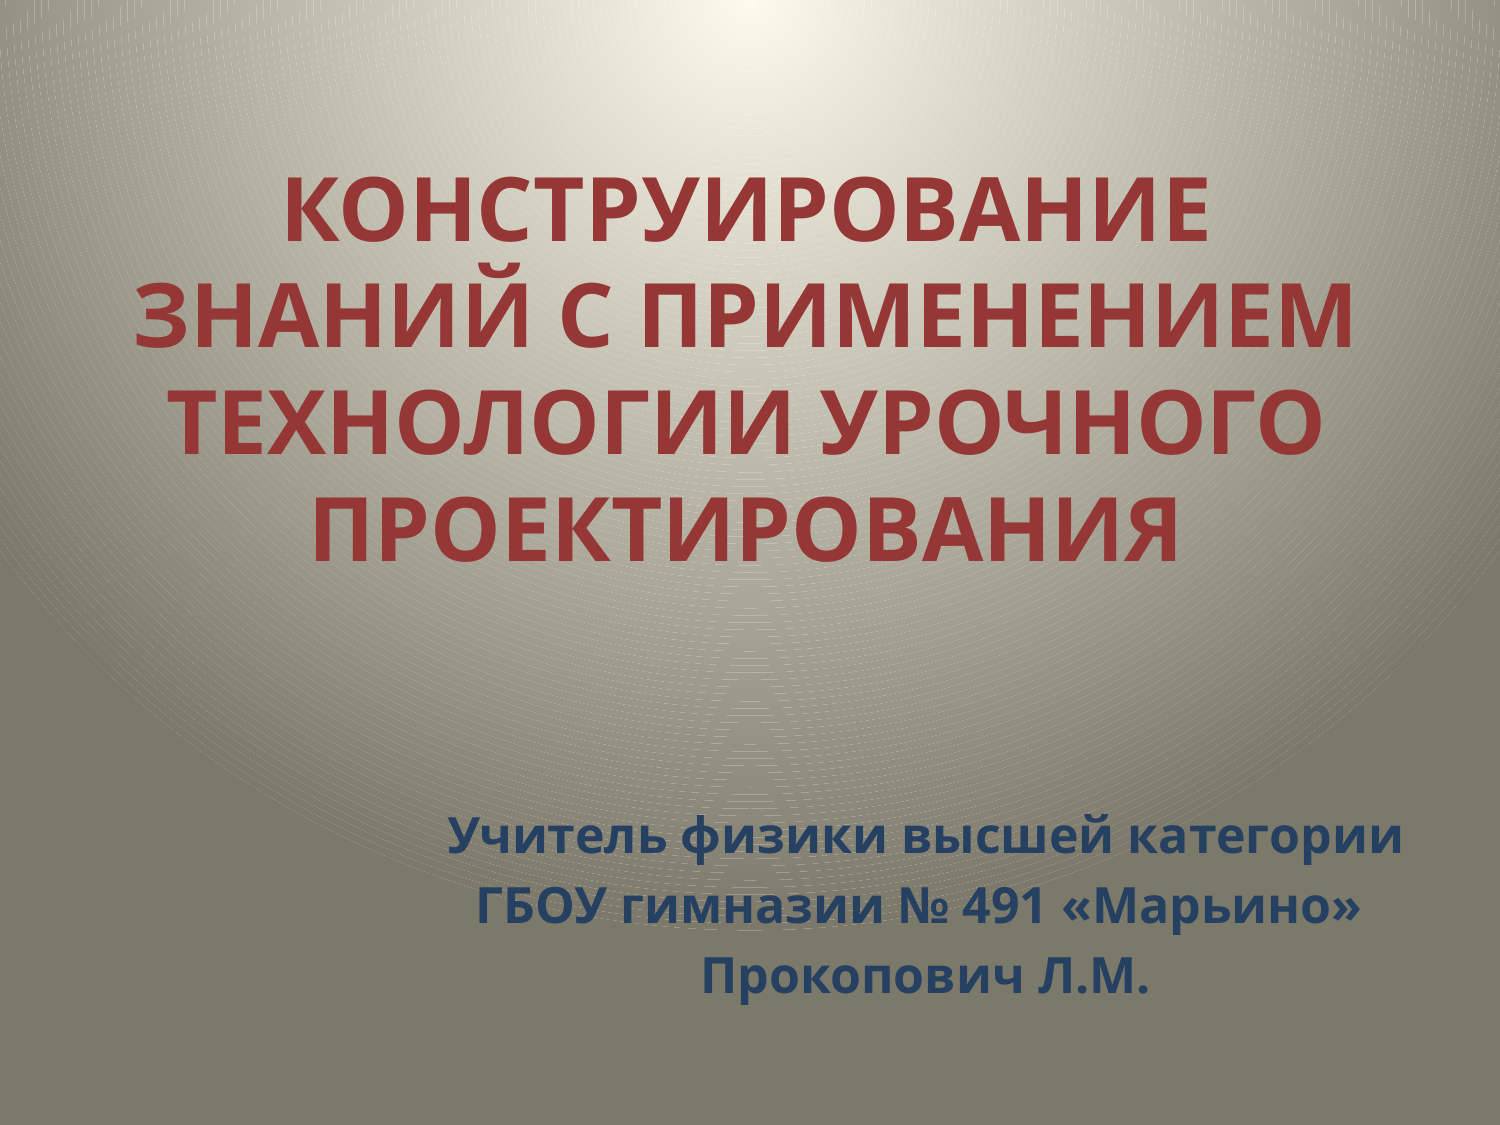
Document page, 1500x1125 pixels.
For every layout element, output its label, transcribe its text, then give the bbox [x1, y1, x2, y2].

title КОНСТРУИРОВАНИЕ ЗНАНИЙ С ПРИМЕНЕНИЕМ ТЕХНОЛОГИИ УРОЧНОГО ПРОЕКТИРОВАНИЯ [105, 140, 1388, 591]
subtitle Учитель физики высшей категории ГБОУ гимназии № 491 «Марьино» Прокопович Л.М. [410, 726, 1442, 1014]
